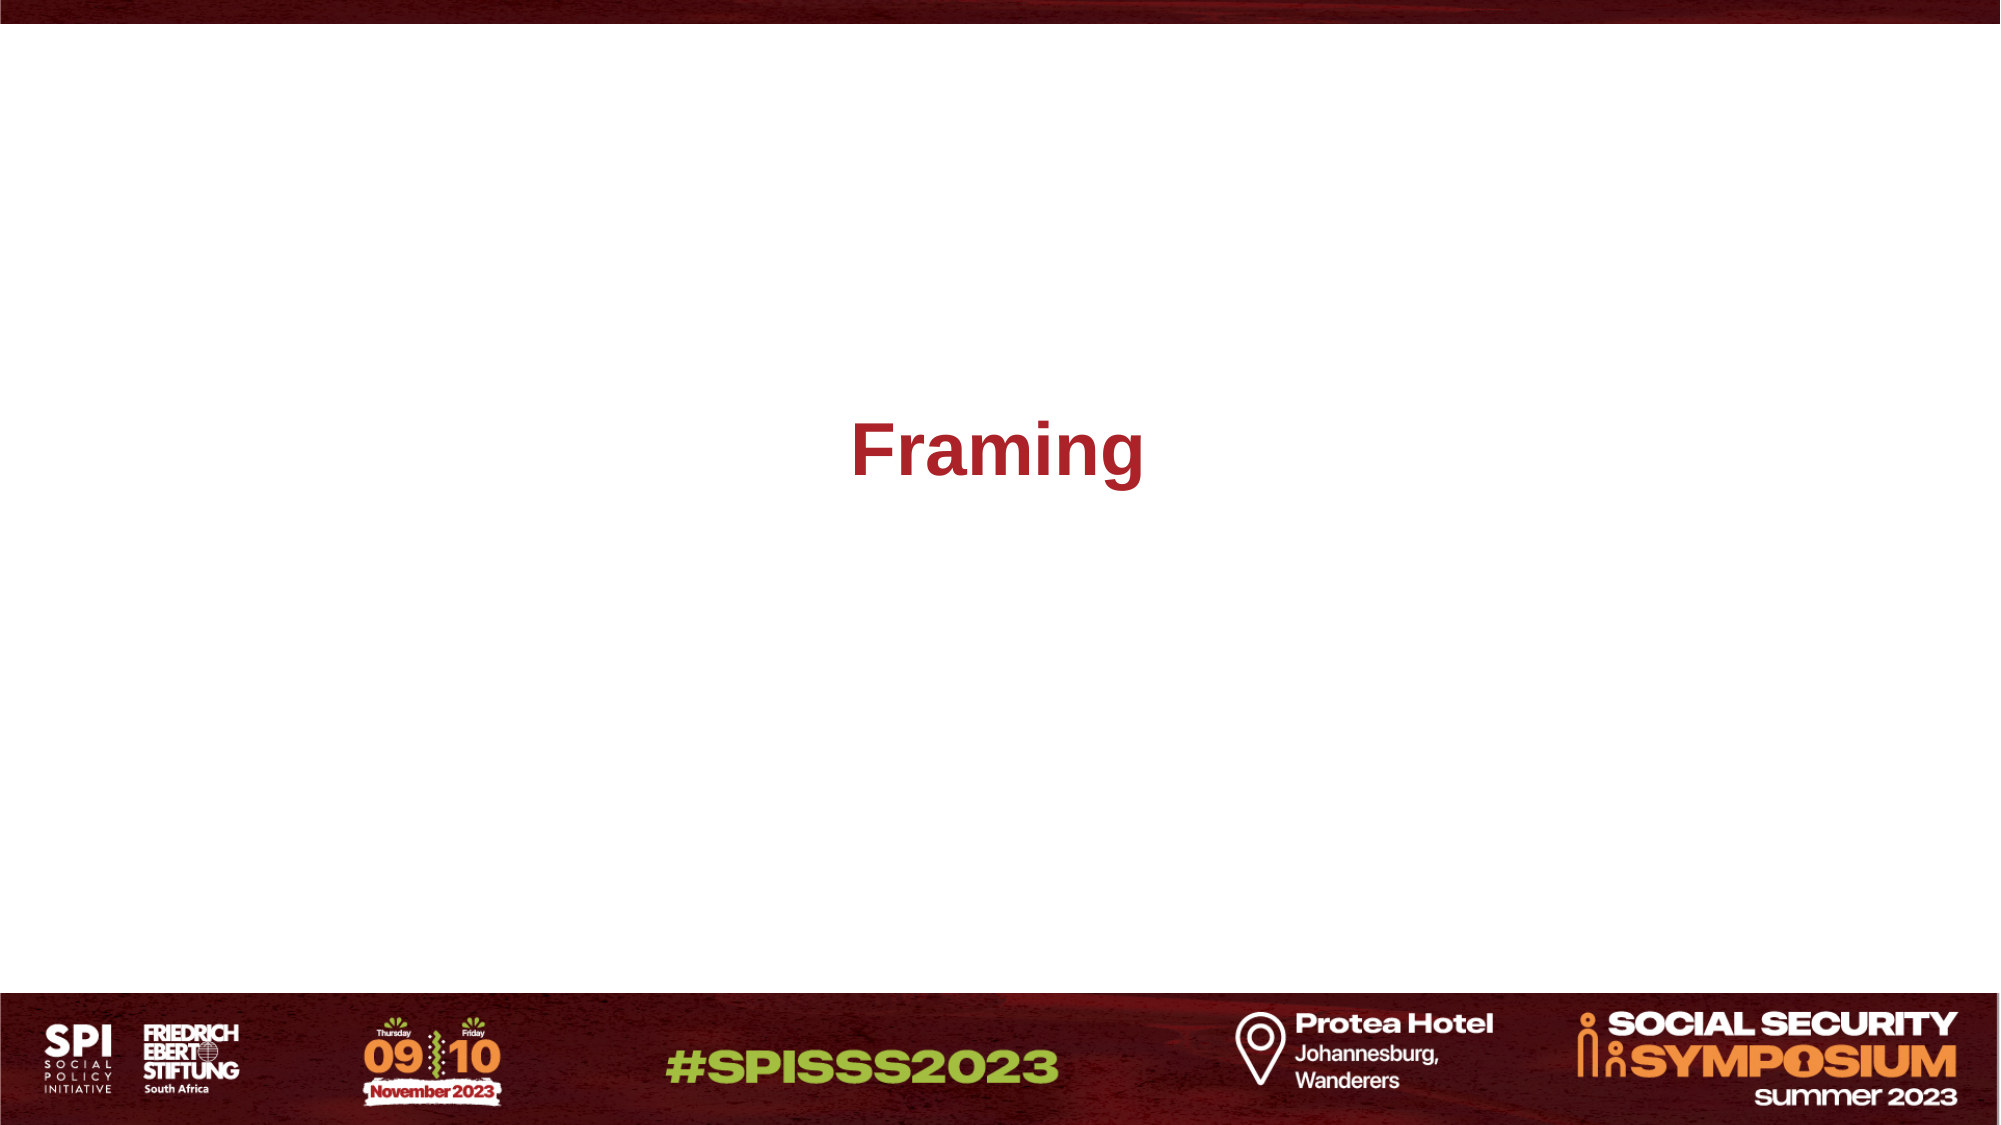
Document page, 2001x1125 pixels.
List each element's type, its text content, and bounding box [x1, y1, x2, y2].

text_box Framing [323, 403, 1674, 591]
picture [0, 0, 2000, 24]
picture [0, 993, 2000, 1125]
